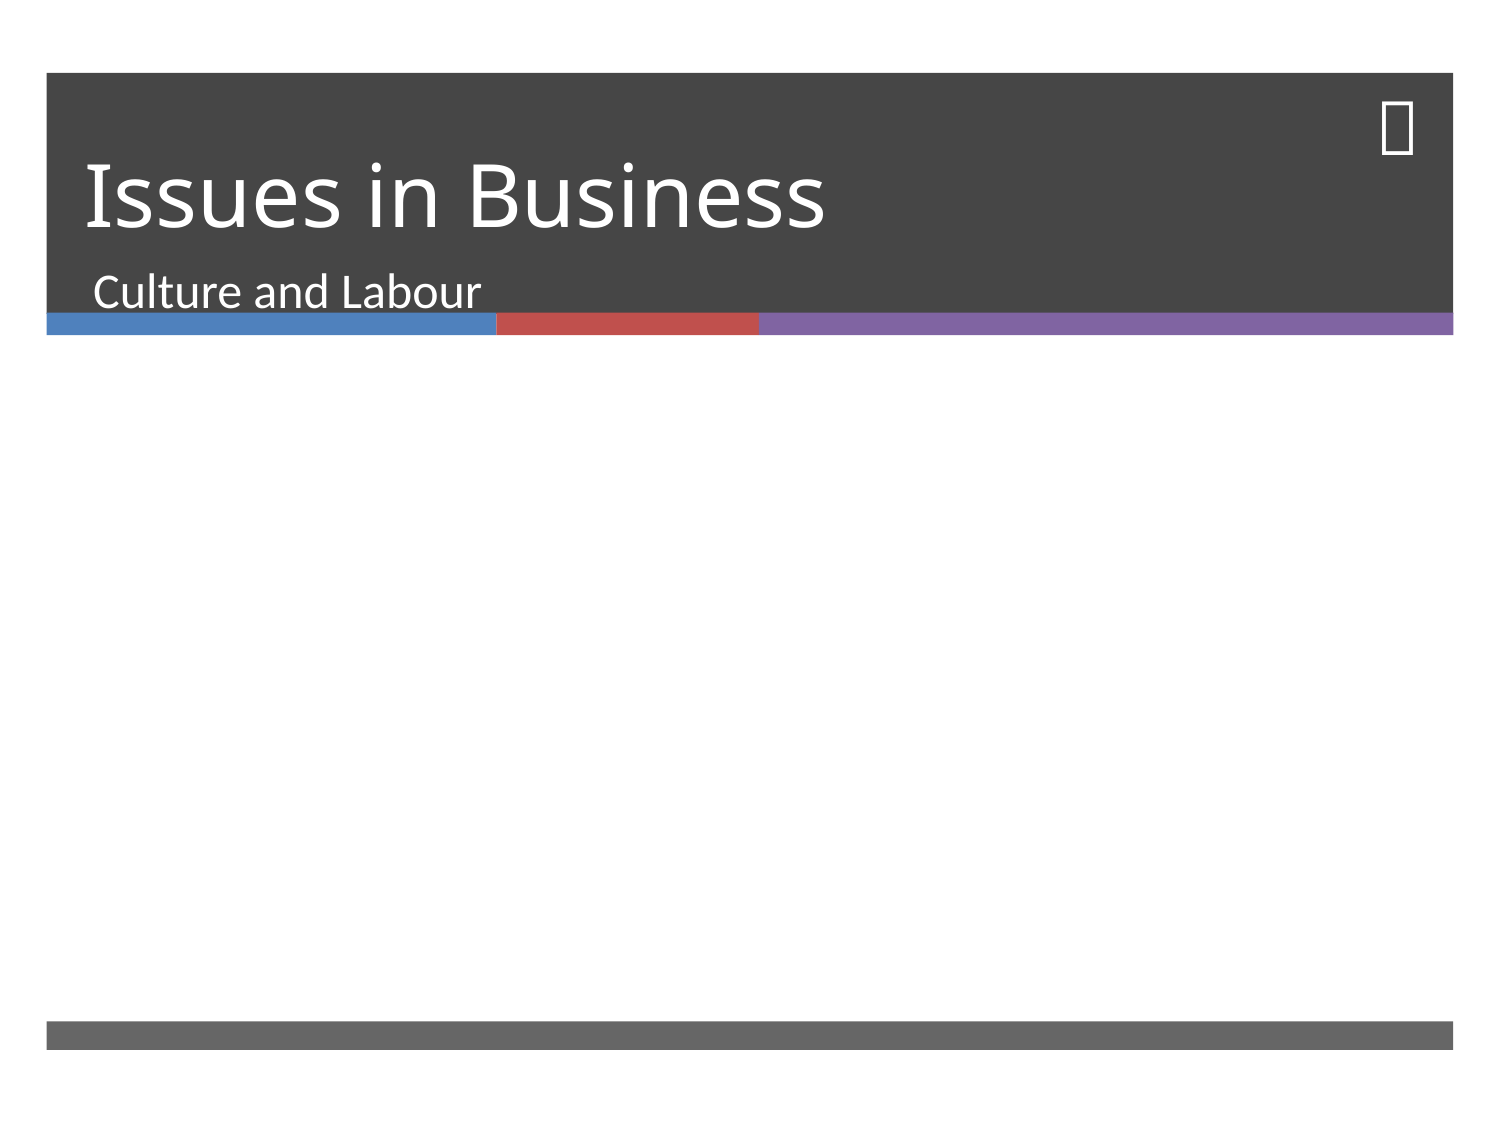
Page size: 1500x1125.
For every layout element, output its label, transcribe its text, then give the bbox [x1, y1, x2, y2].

subtitle Culture and Labour [78, 251, 1351, 331]
title Issues in Business [69, 73, 1351, 253]
